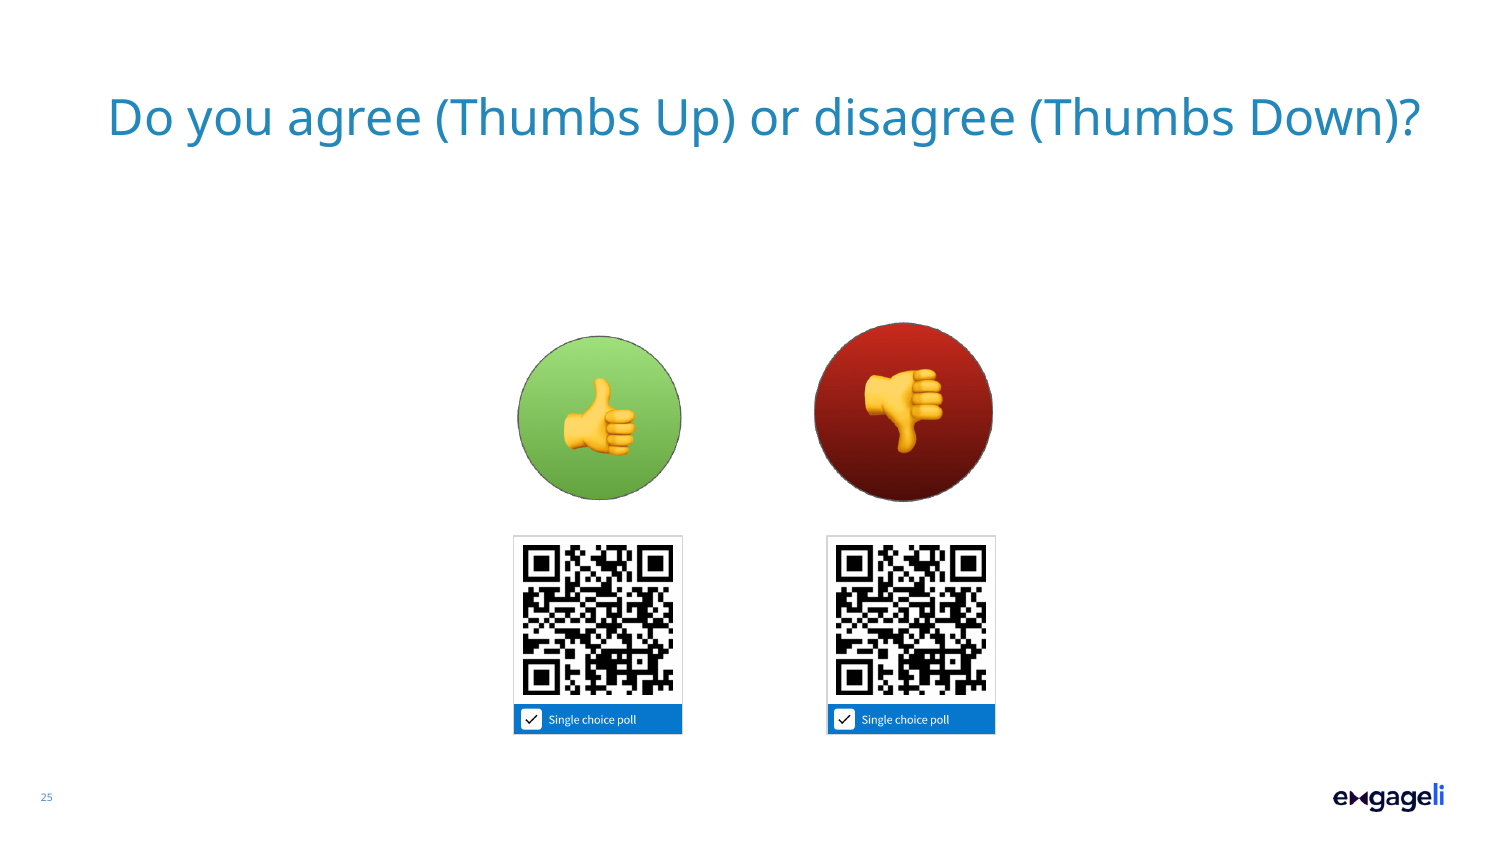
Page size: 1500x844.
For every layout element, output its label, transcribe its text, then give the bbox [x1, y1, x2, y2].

picture [514, 536, 682, 734]
picture [499, 307, 697, 517]
slide_number ‹#› [37, 788, 57, 807]
text_box Do you agree (Thumbs Up) or disagree (Thumbs Down)? [85, 69, 1444, 160]
picture [827, 536, 996, 734]
picture [786, 306, 1018, 517]
picture [1333, 782, 1444, 812]
